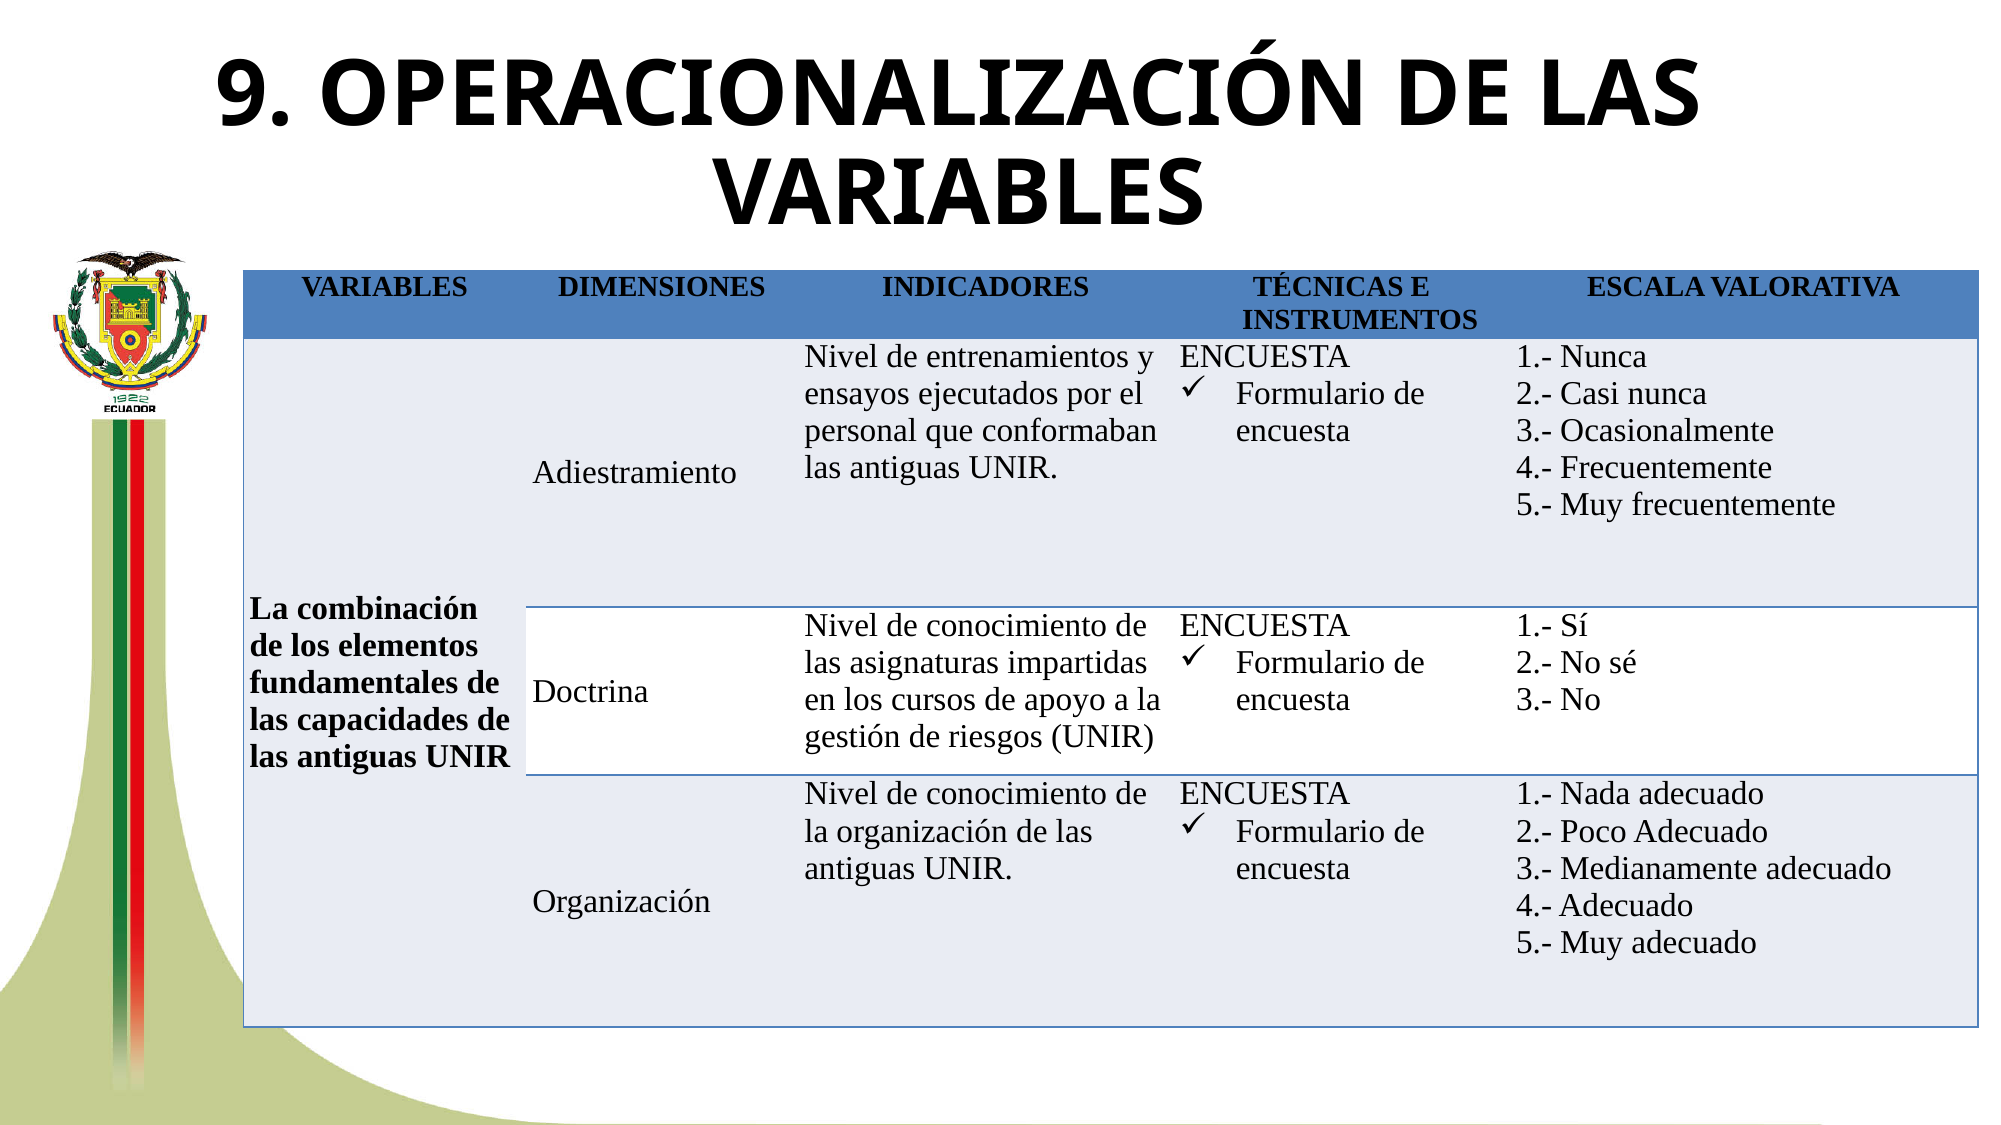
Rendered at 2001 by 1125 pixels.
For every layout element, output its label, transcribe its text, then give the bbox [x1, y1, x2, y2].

table_cell ENCUESTA Formulario de encuesta [1173, 608, 1510, 774]
table_cell Nivel de entrenamientos y ensayos ejecutados por el personal que conformaban las antiguas UNIR. [798, 339, 1173, 606]
table_cell Organización [526, 776, 798, 1026]
table_header TÉCNICAS E INSTRUMENTOS [1173, 272, 1510, 337]
text_box 9. OPERACIONALIZACIÓN DE LAS VARIABLES [199, 39, 1719, 202]
table_cell ENCUESTA Formulario de encuesta [1173, 339, 1510, 606]
table_cell Nivel de conocimiento de la organización de las antiguas UNIR. [798, 776, 1173, 1026]
table_header DIMENSIONES [526, 272, 798, 337]
table_header VARIABLES [244, 272, 526, 337]
table_cell Doctrina [526, 608, 798, 774]
table_header INDICADORES [798, 272, 1173, 337]
table_cell ENCUESTA Formulario de encuesta [1173, 776, 1510, 1026]
table_header ESCALA VALORATIVA [1510, 272, 1977, 337]
table_cell La combinación de los elementos fundamentales de las capacidades de las antiguas UNIR [244, 339, 526, 1026]
table_cell 1.- Nunca 2.- Casi nunca 3.- Ocasionalmente 4.- Frecuentemente 5.- Muy frecuentemente [1510, 339, 1977, 606]
table_cell 1.- Nada adecuado 2.- Poco Adecuado 3.- Medianamente adecuado 4.- Adecuado 5.- Muy adecuado [1510, 776, 1977, 1026]
table_cell 1.- Sí 2.- No sé 3.- No [1510, 608, 1977, 774]
table_cell Adiestramiento [526, 339, 798, 606]
picture [0, 0, 2001, 1125]
table_cell Nivel de conocimiento de las asignaturas impartidas en los cursos de apoyo a la gestión de riesgos (UNIR) [798, 608, 1173, 774]
